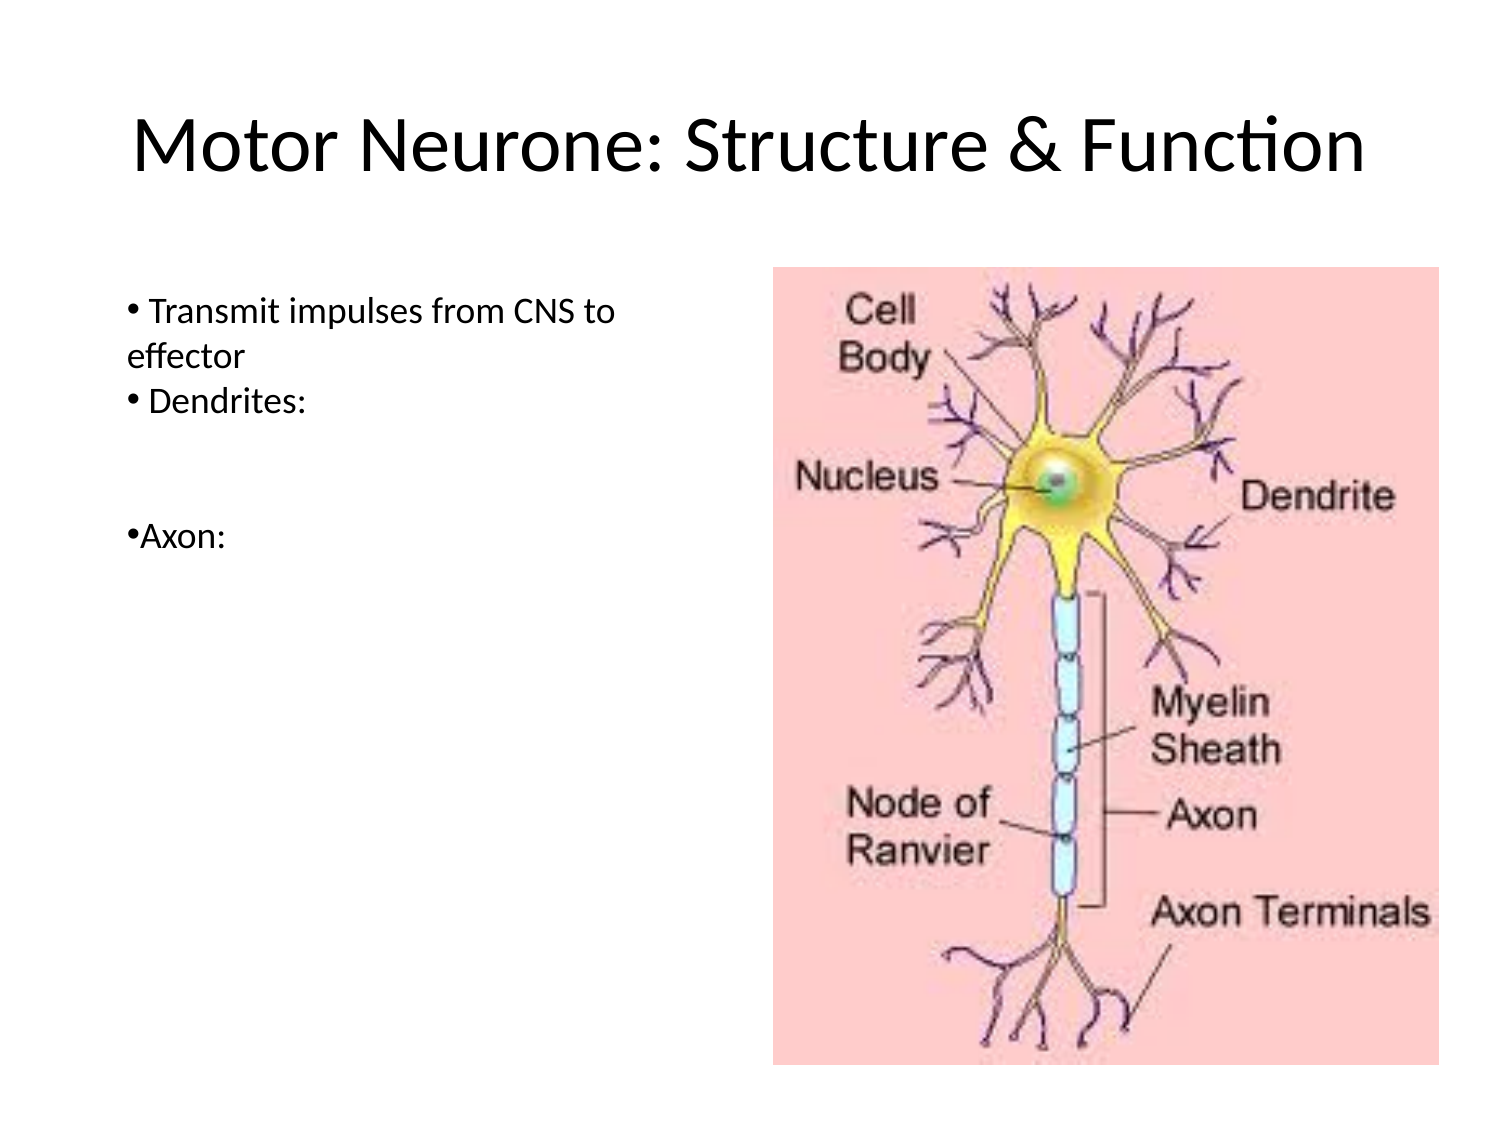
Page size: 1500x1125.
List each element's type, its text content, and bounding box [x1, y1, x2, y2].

title Motor Neurone: Structure & Function [75, 45, 1425, 233]
text_box Transmit impulses from CNS to effector Dendrites: Axon: [112, 278, 691, 564]
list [773, 266, 1439, 1066]
